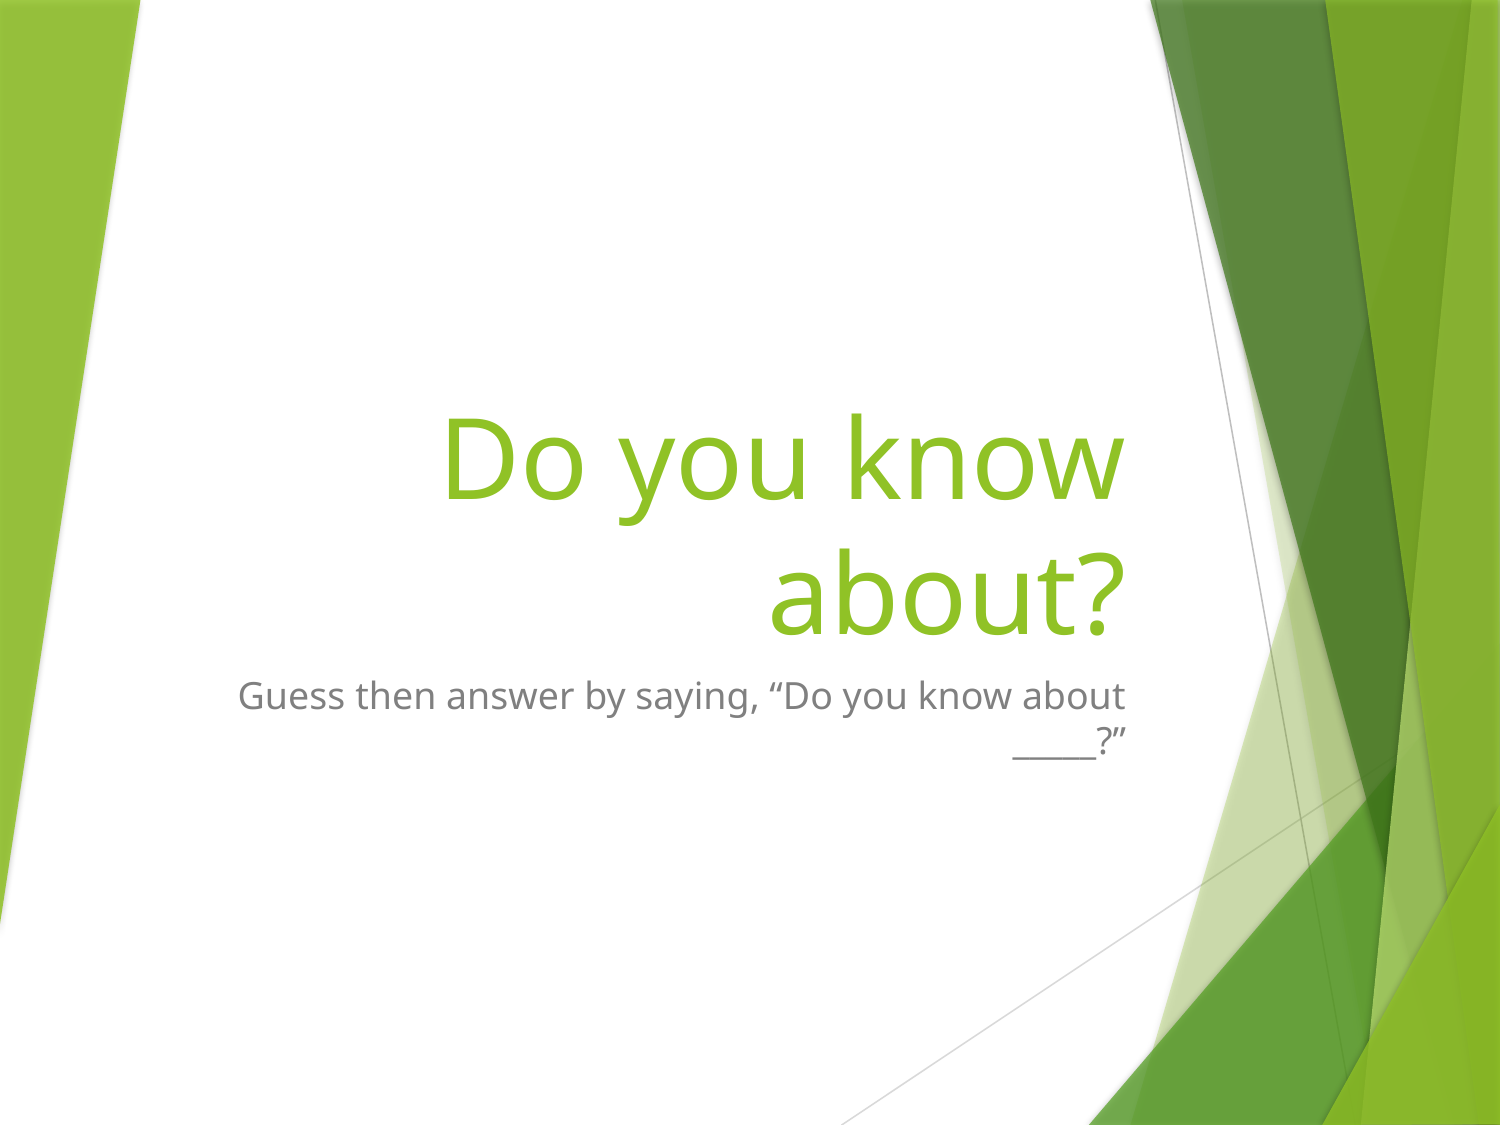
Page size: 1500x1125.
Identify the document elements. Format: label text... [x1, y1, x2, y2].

subtitle Guess then answer by saying, “Do you know about _____?” [100, 664, 1142, 845]
title Do you know about? [185, 394, 1142, 664]
